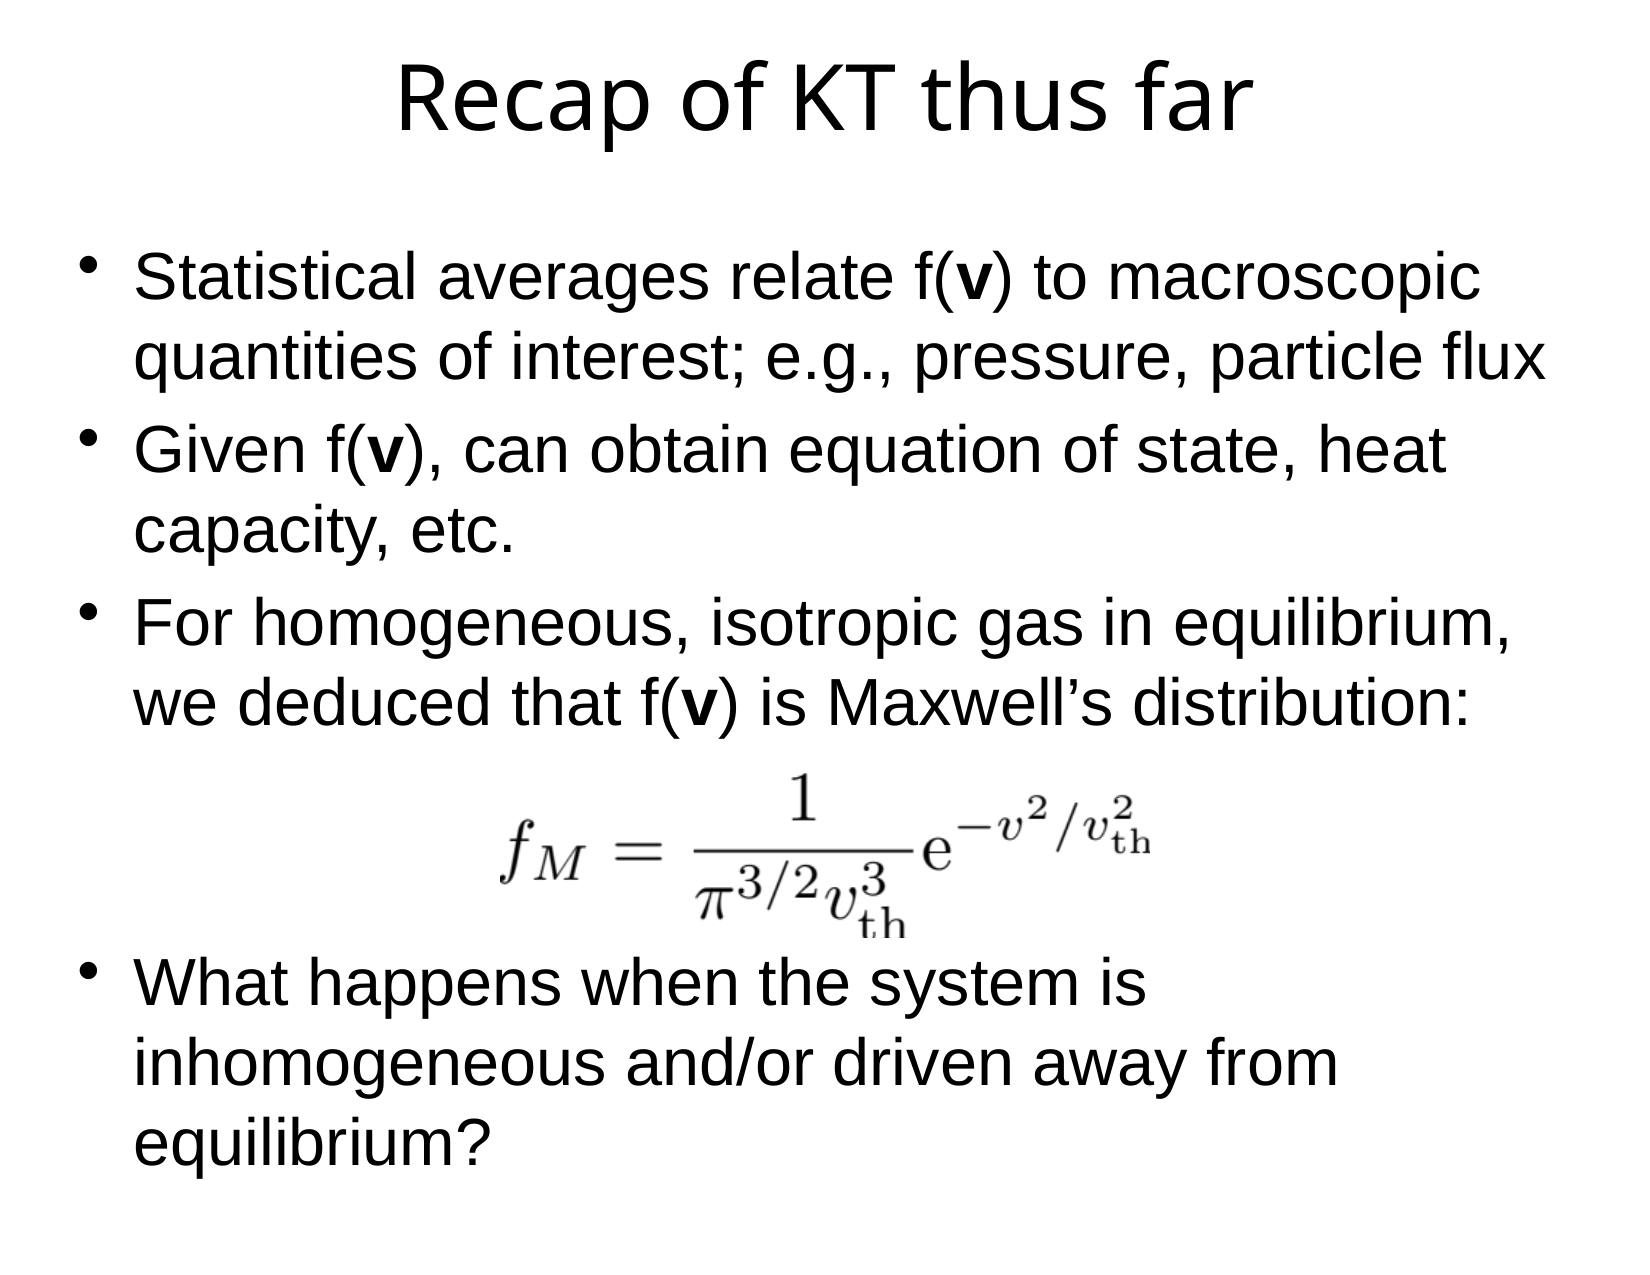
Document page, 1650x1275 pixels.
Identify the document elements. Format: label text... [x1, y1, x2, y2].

picture [499, 772, 1151, 938]
list Statistical averages relate f(v) to macroscopic quantities of interest; e.g., pressure, particle flux Given f(v), can obtain equation of state, heat capacity, etc. For homogeneous, isotropic gas in equilibrium, we deduced that f(v) is Maxwell’s distribution: What happens when the system is inhomogeneous and/or driven away from equilibrium? [62, 225, 1588, 1213]
title Recap of KT thus far [0, 12, 1650, 175]
